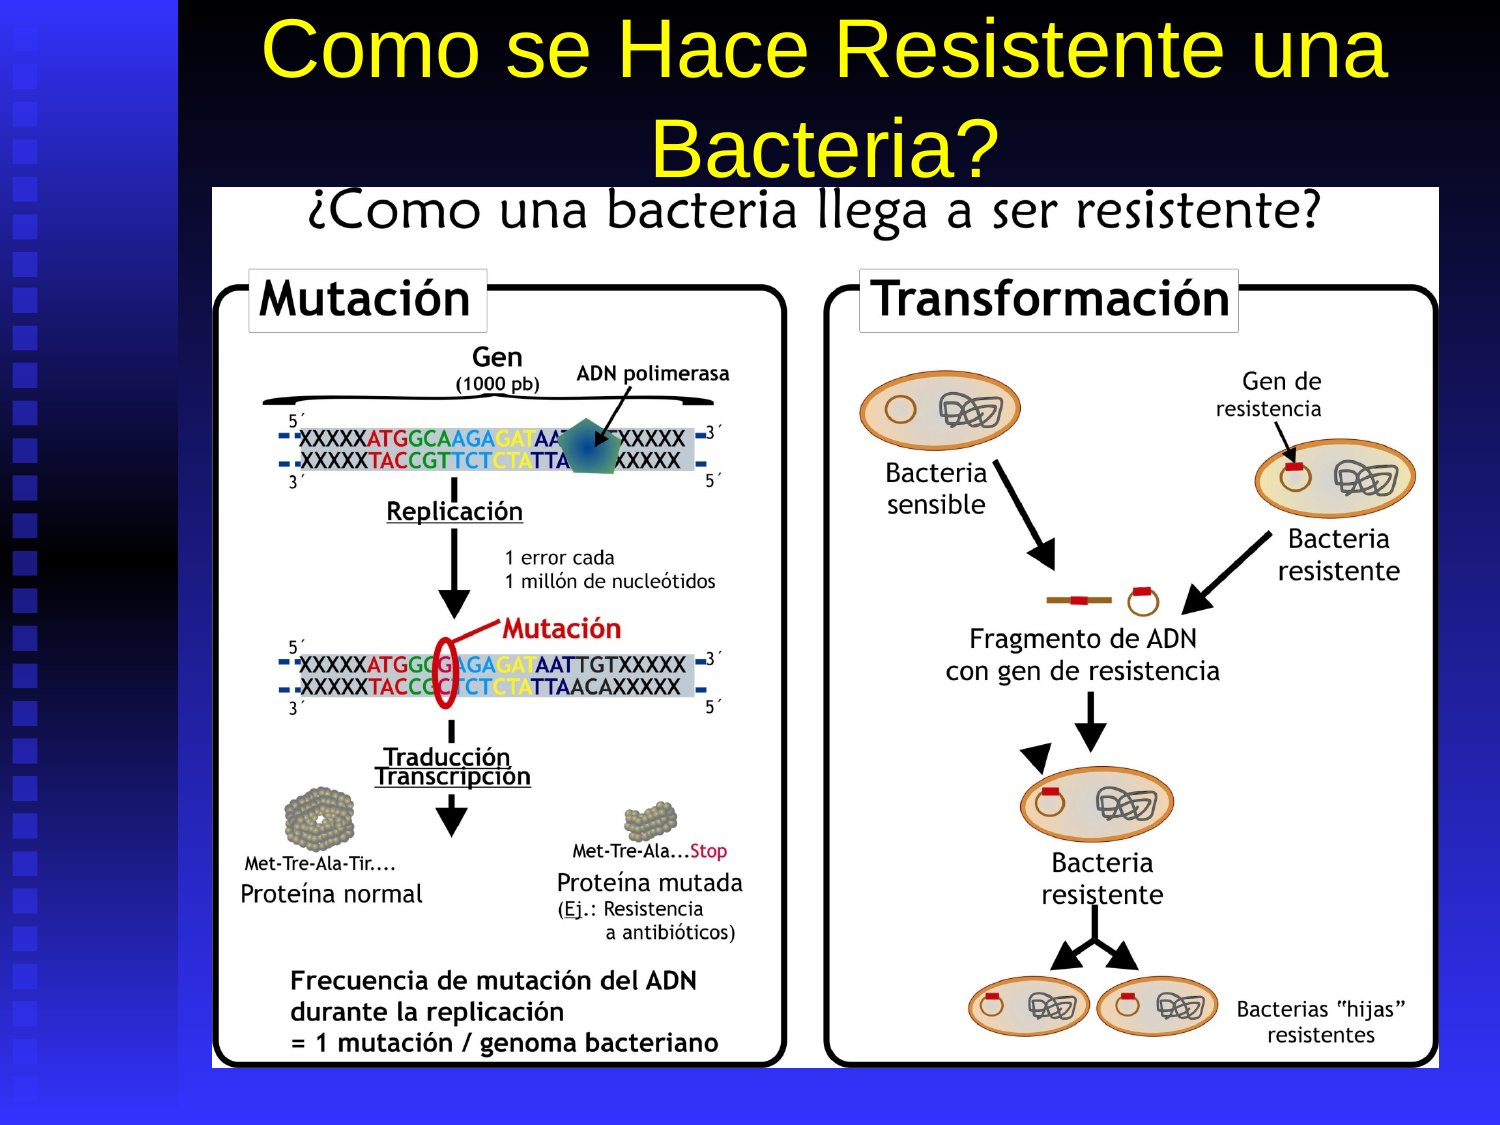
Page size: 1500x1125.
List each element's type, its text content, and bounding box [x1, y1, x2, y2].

title Como se Hace Resistente una Bacteria? [187, 0, 1463, 188]
picture [212, 187, 1439, 1069]
